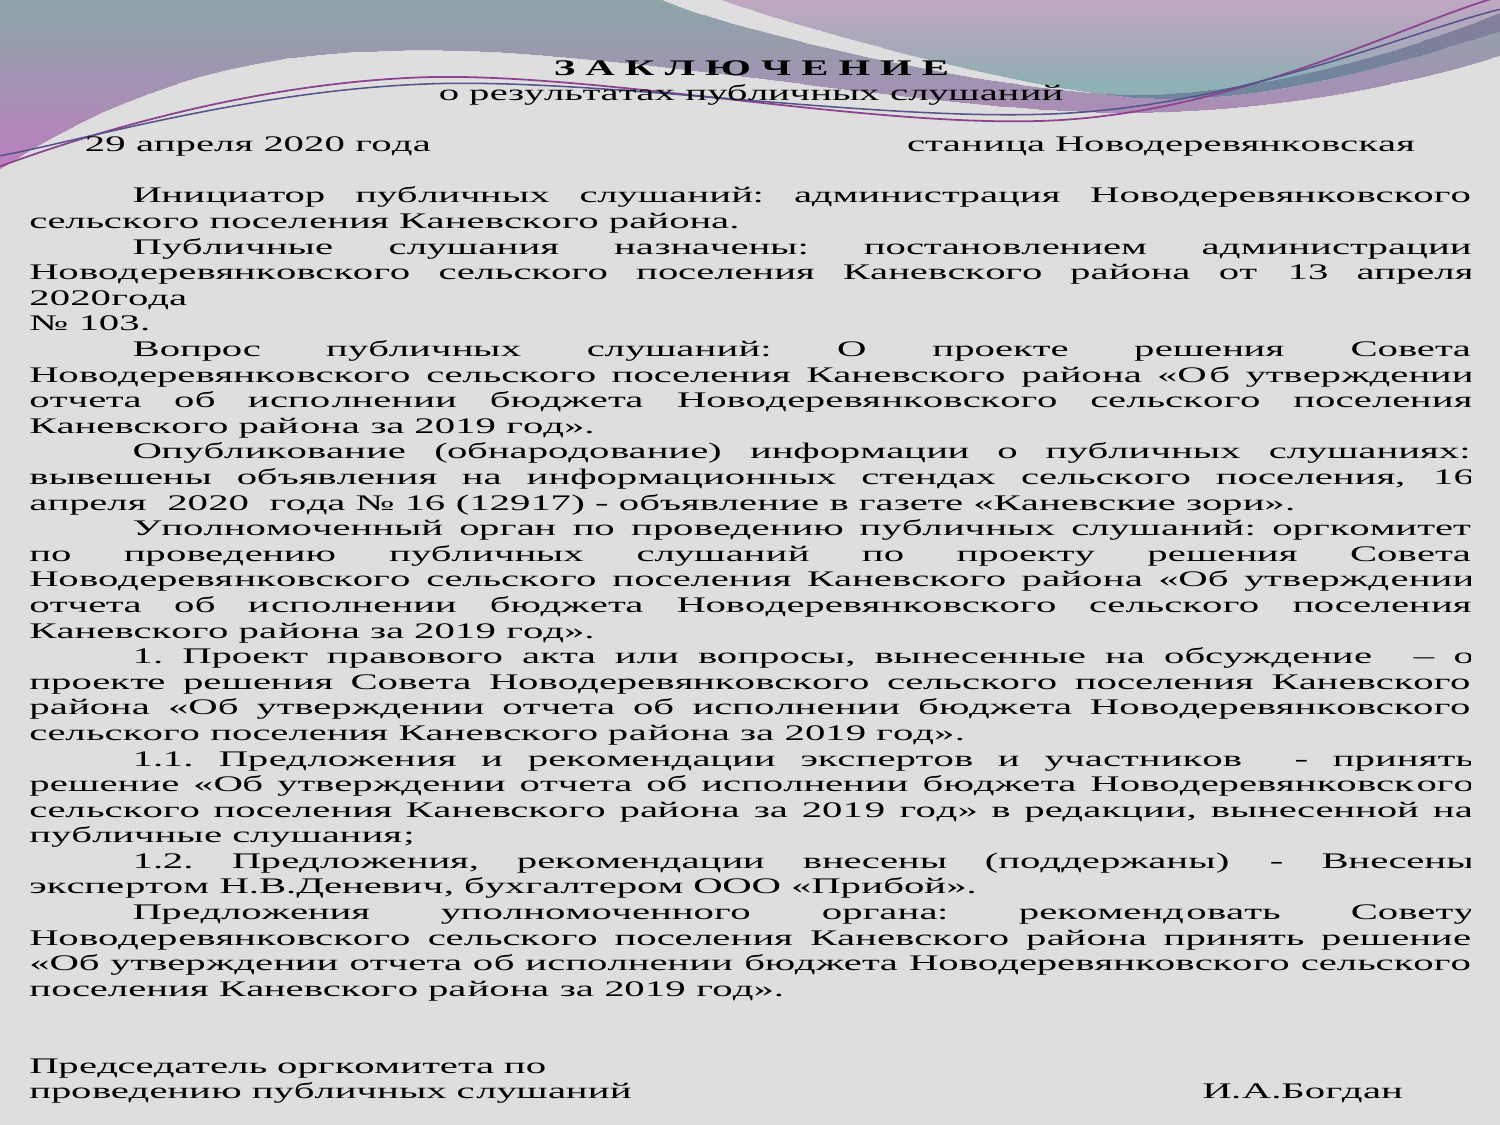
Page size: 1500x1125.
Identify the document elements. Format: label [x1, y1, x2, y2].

picture [29, 54, 1471, 1107]
